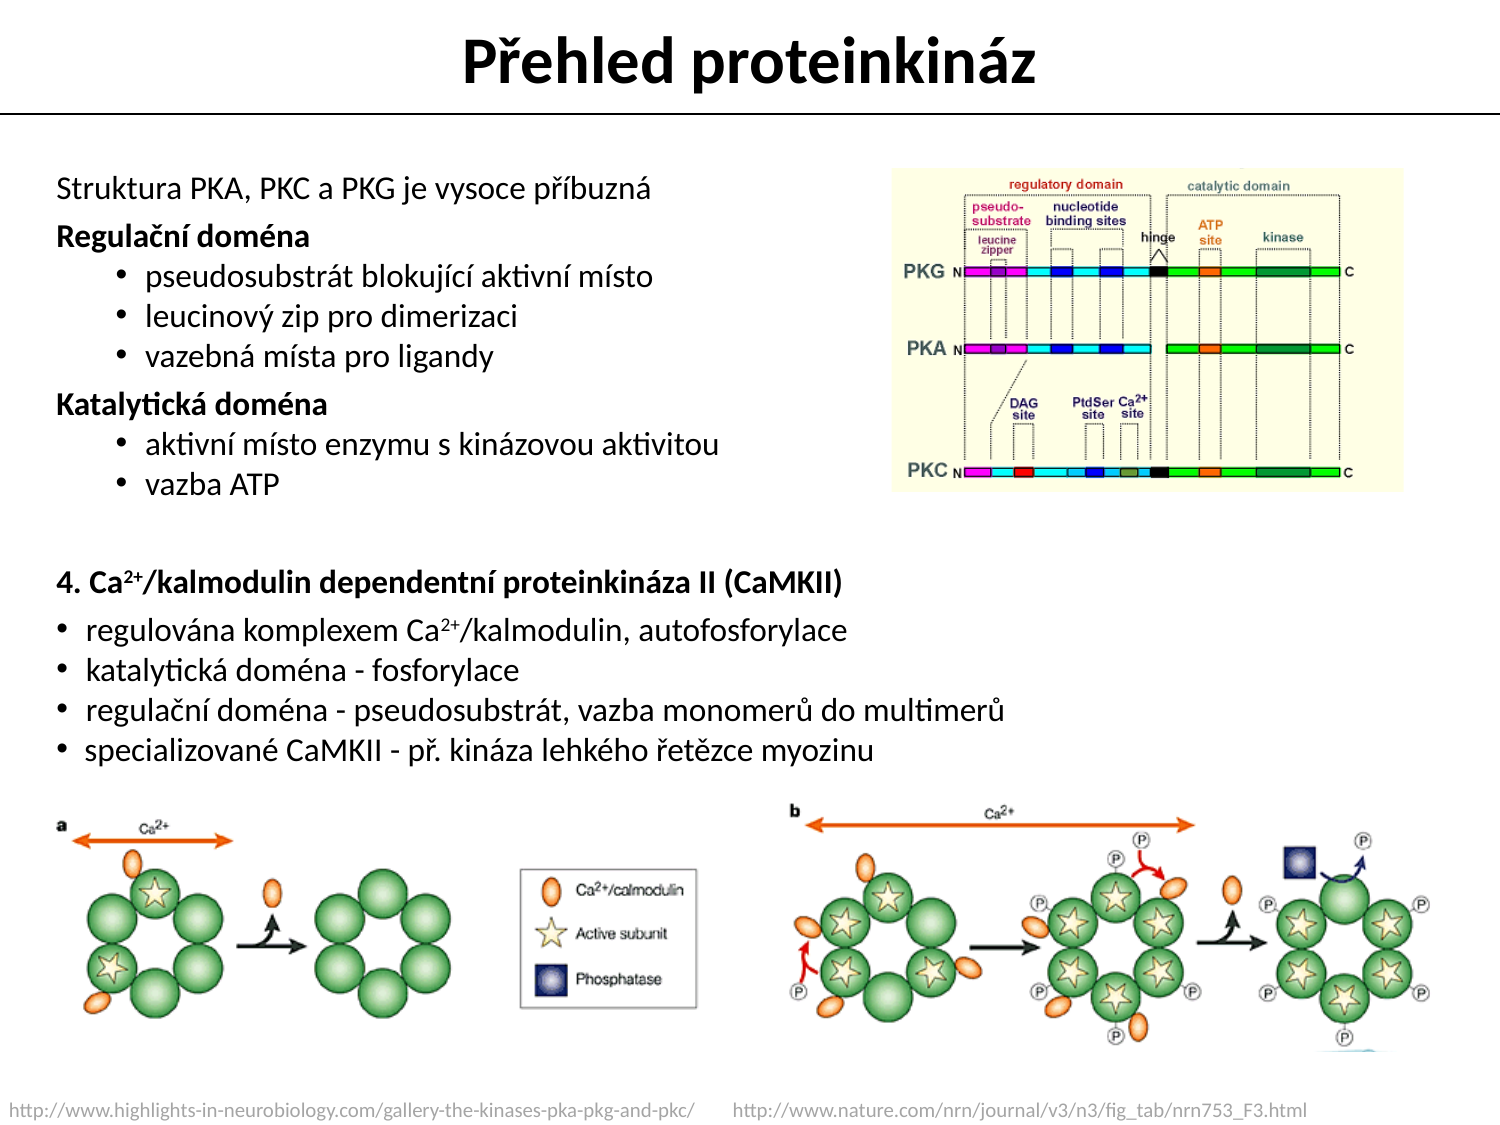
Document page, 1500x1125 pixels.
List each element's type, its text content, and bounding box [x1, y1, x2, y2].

text_box http://www.highlights-in-neurobiology.com/gallery-the-kinases-pka-pkg-and-pkc/ http://www.nature.com/nrn/journal/v3/n3/fig_tab/nrn753_F3.html [0, 1089, 1500, 1125]
text_box 4. Ca2+/kalmodulin dependentní proteinkináza II (CaMKII) regulována komplexem Ca2+/kalmodulin, autofosforylace katalytická doména - fosforylace regulační doména - pseudosubstrát, vazba monomerů do multimerů specializované CaMKII - př. kináza lehkého řetězce myozinu [41, 552, 1459, 776]
picture [40, 812, 726, 1027]
text_box Struktura PKA, PKC a PKG je vysoce příbuzná Regulační doména pseudosubstrát blokující aktivní místo leucinový zip pro dimerizaci vazebná místa pro ligandy Katalytická doména aktivní místo enzymu s kinázovou aktivitou vazba ATP [41, 158, 1459, 510]
picture [773, 786, 1459, 1053]
picture [891, 168, 1404, 492]
text_box Přehled proteinkináz [0, 0, 1500, 113]
